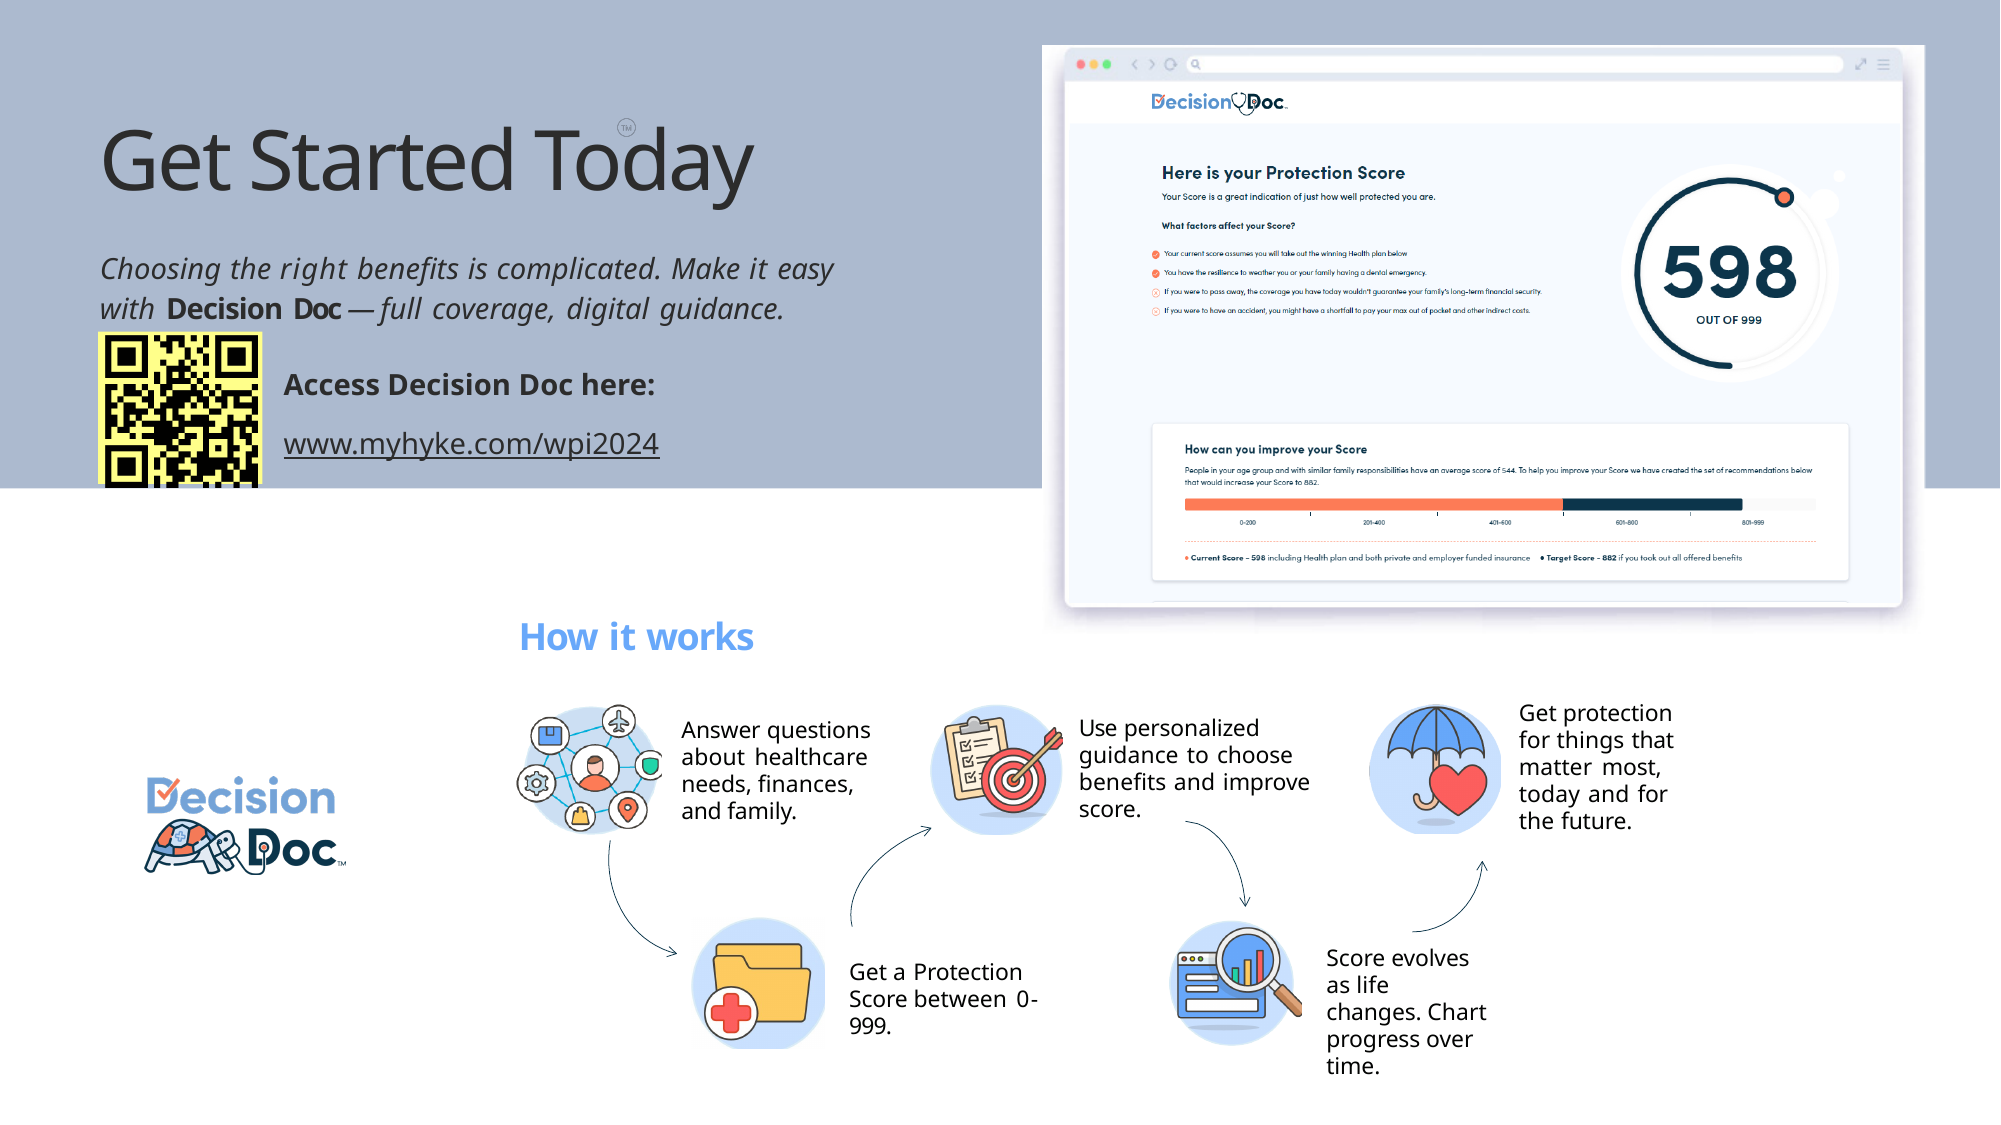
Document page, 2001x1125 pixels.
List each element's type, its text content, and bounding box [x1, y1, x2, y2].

text_box Get protection for things that matter most, today and for the future. [1516, 695, 1693, 834]
picture [516, 704, 662, 835]
text_box Access Decision Doc here: www.myhyke.com/wpi2024 [281, 359, 1026, 465]
picture [615, 116, 638, 139]
picture [144, 776, 346, 875]
text_box [0, 0, 2000, 489]
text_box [1042, 45, 1926, 634]
text_box Get Started Today [98, 104, 768, 207]
text_box Choosing the right benefits is complicated. Make it easy with Decision Doc — full coverage, digital guidance. [98, 244, 843, 326]
picture [99, 329, 264, 494]
text_box Score evolves as life changes. Chart progress over time. [1324, 1049, 1489, 1079]
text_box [691, 702, 1501, 1049]
text_box How it works [516, 610, 869, 658]
picture [1069, 84, 1900, 603]
text_box Answer questions about healthcare needs, finances, and family. [679, 712, 691, 825]
text_box [608, 840, 677, 953]
text_box [666, 946, 677, 957]
